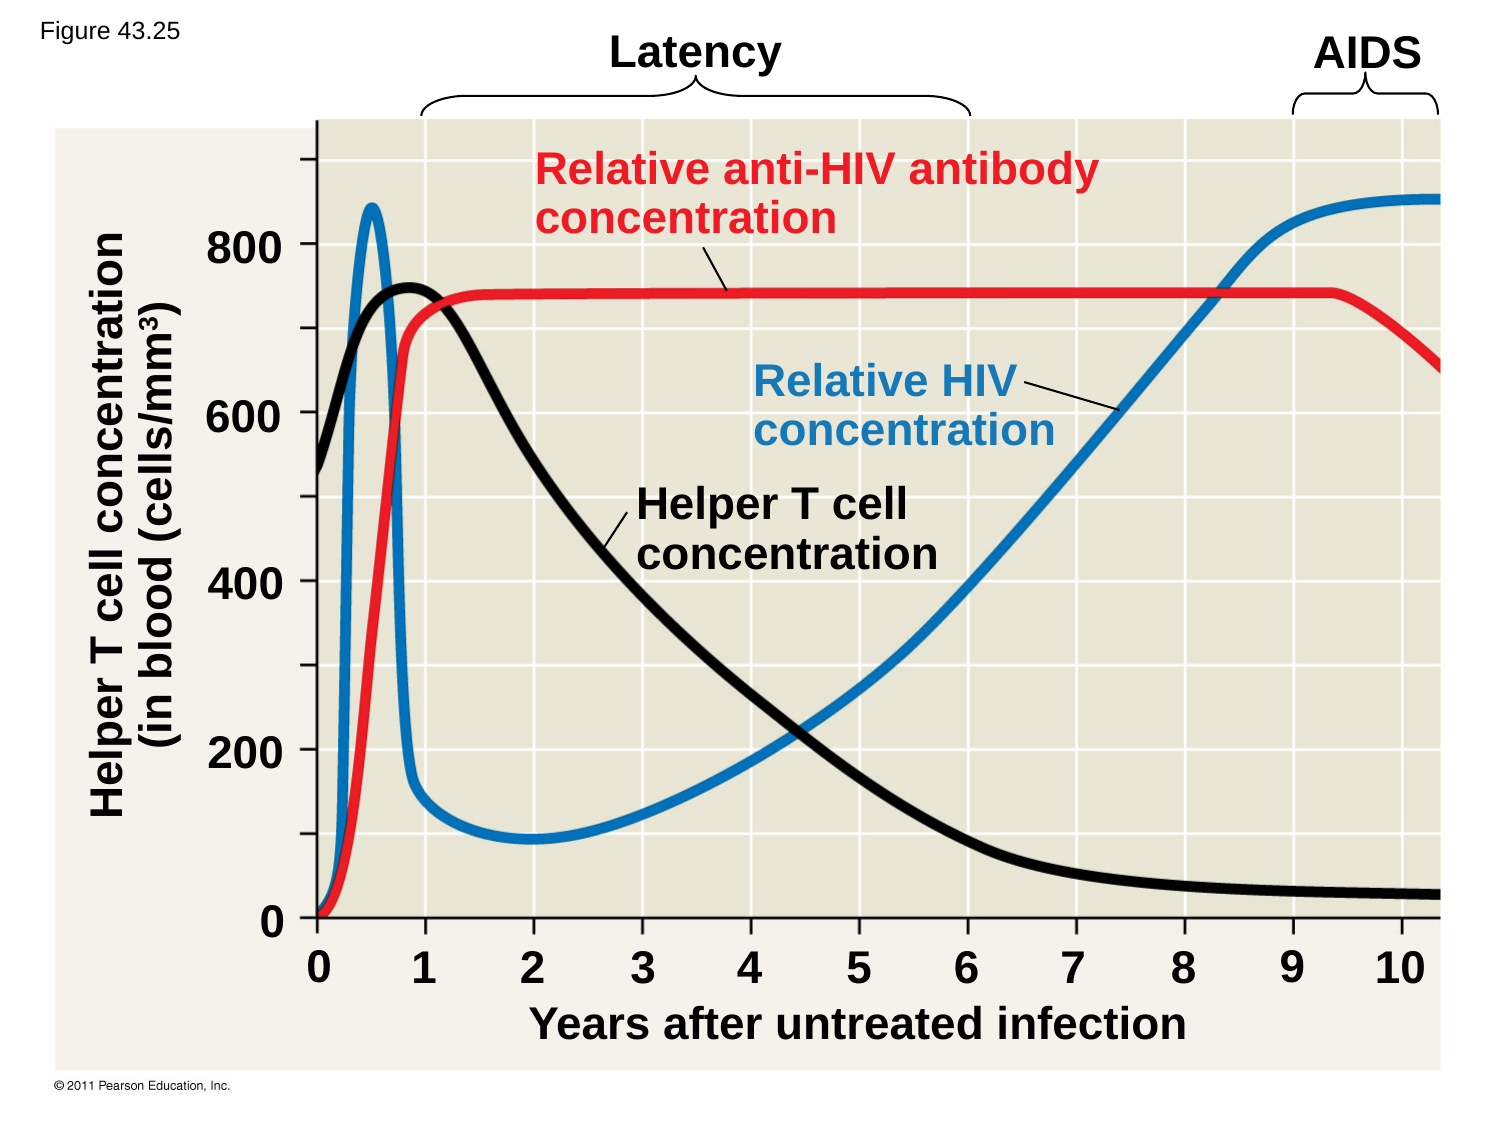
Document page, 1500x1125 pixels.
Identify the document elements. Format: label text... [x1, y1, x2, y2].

title Figure 43.25 [24, 3, 451, 55]
picture [48, 22, 1452, 1103]
